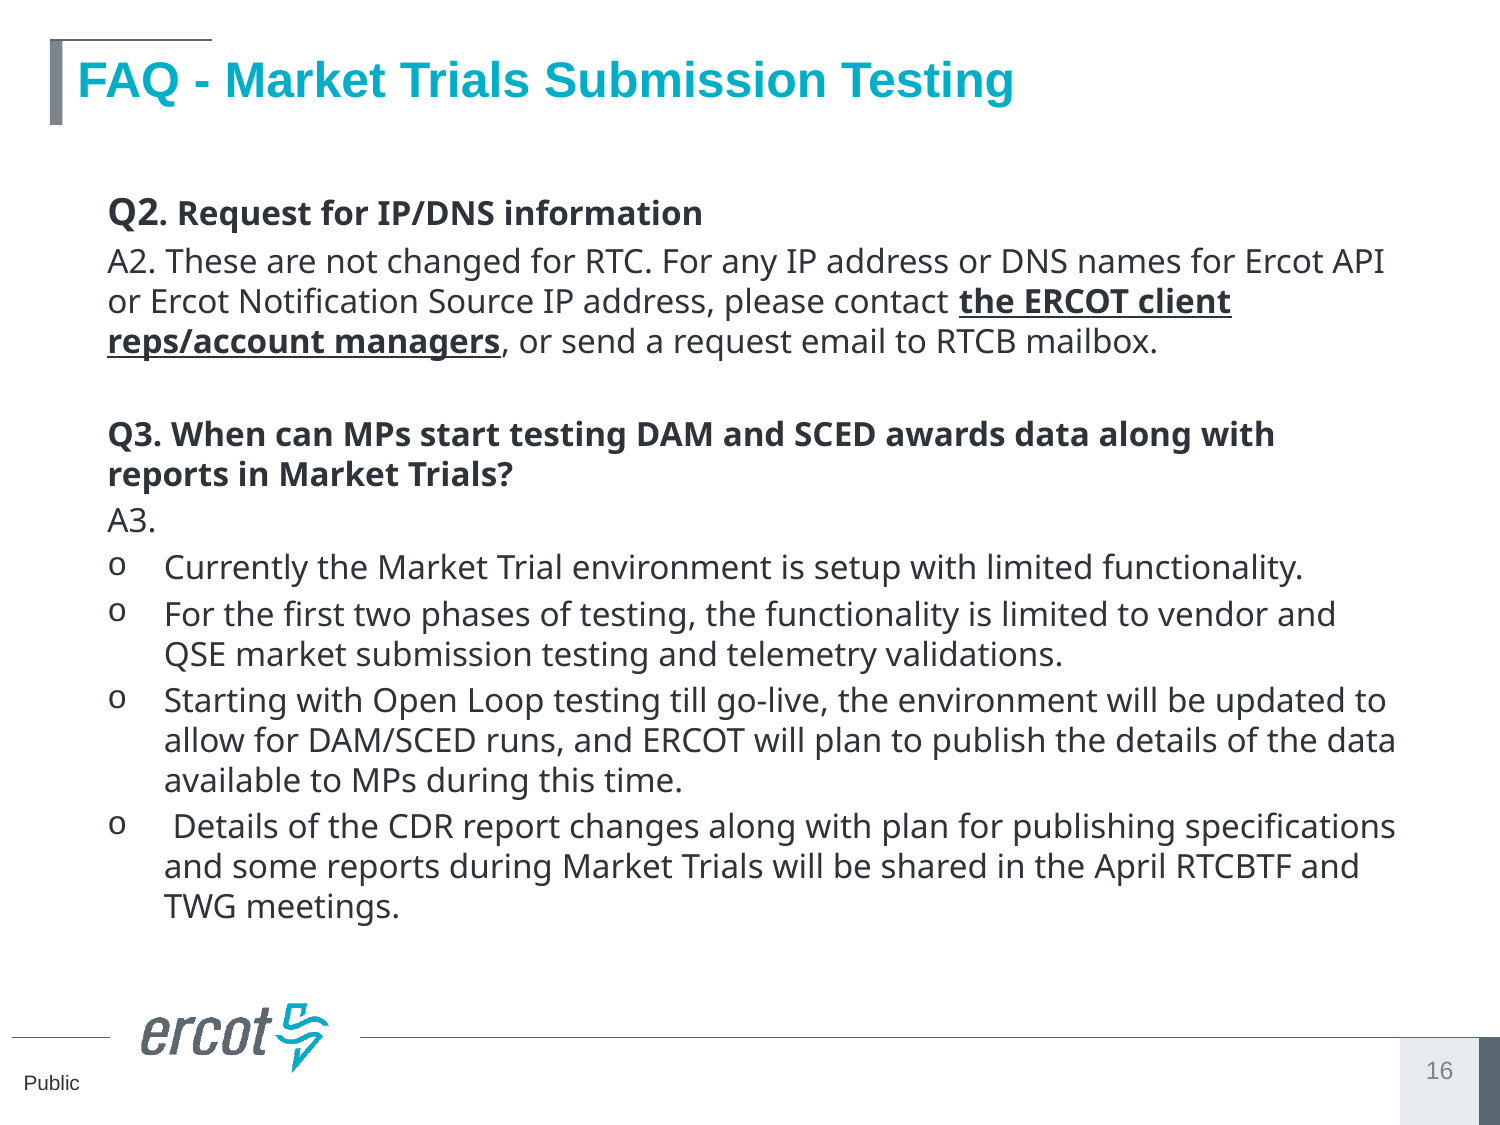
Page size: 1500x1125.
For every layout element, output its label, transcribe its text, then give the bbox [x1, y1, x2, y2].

title FAQ - Market Trials Submission Testing [62, 39, 1450, 125]
list Q2. Request for IP/DNS information A2. These are not changed for RTC. For any IP address or DNS names for Ercot API or Ercot Notification Source IP address, please contact the ERCOT client reps/account managers, or send a request email to RTCB mailbox. Q3. When can MPs start testing DAM and SCED awards data along with reports in Market Trials? A3. Currently the Market Trial environment is setup with limited functionality. For the first two phases of testing, the functionality is limited to vendor and QSE market submission testing and telemetry validations. Starting with Open Loop testing till go-live, the environment will be updated to allow for DAM/SCED runs, and ERCOT will plan to publish the details of the data available to MPs during this time. Details of the CDR report changes along with plan for publishing specifications and some reports during Market Trials will be shared in the April RTCBTF and TWG meetings. [62, 143, 1450, 939]
slide_number 16 [1400, 1051, 1480, 1088]
picture [137, 999, 332, 1075]
